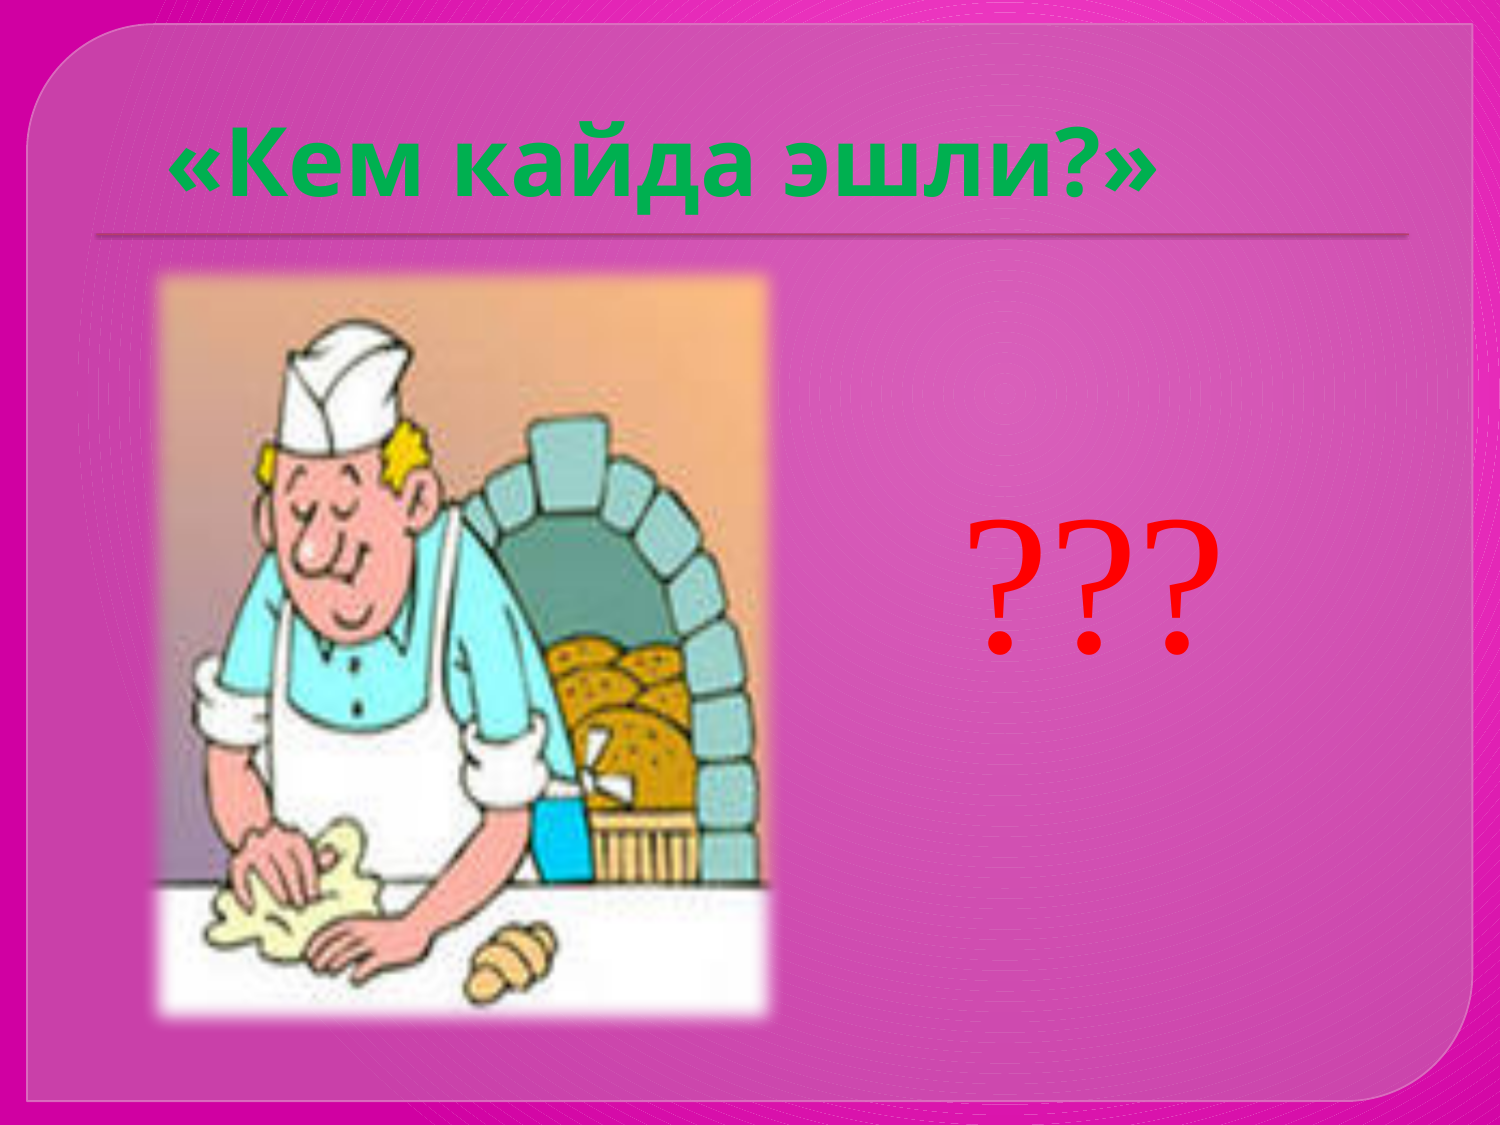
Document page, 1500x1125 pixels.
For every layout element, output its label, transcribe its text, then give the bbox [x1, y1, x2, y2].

title «Кем кайда эшли?» [75, 43, 1243, 223]
list ??? [792, 445, 1425, 1025]
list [140, 257, 786, 1035]
